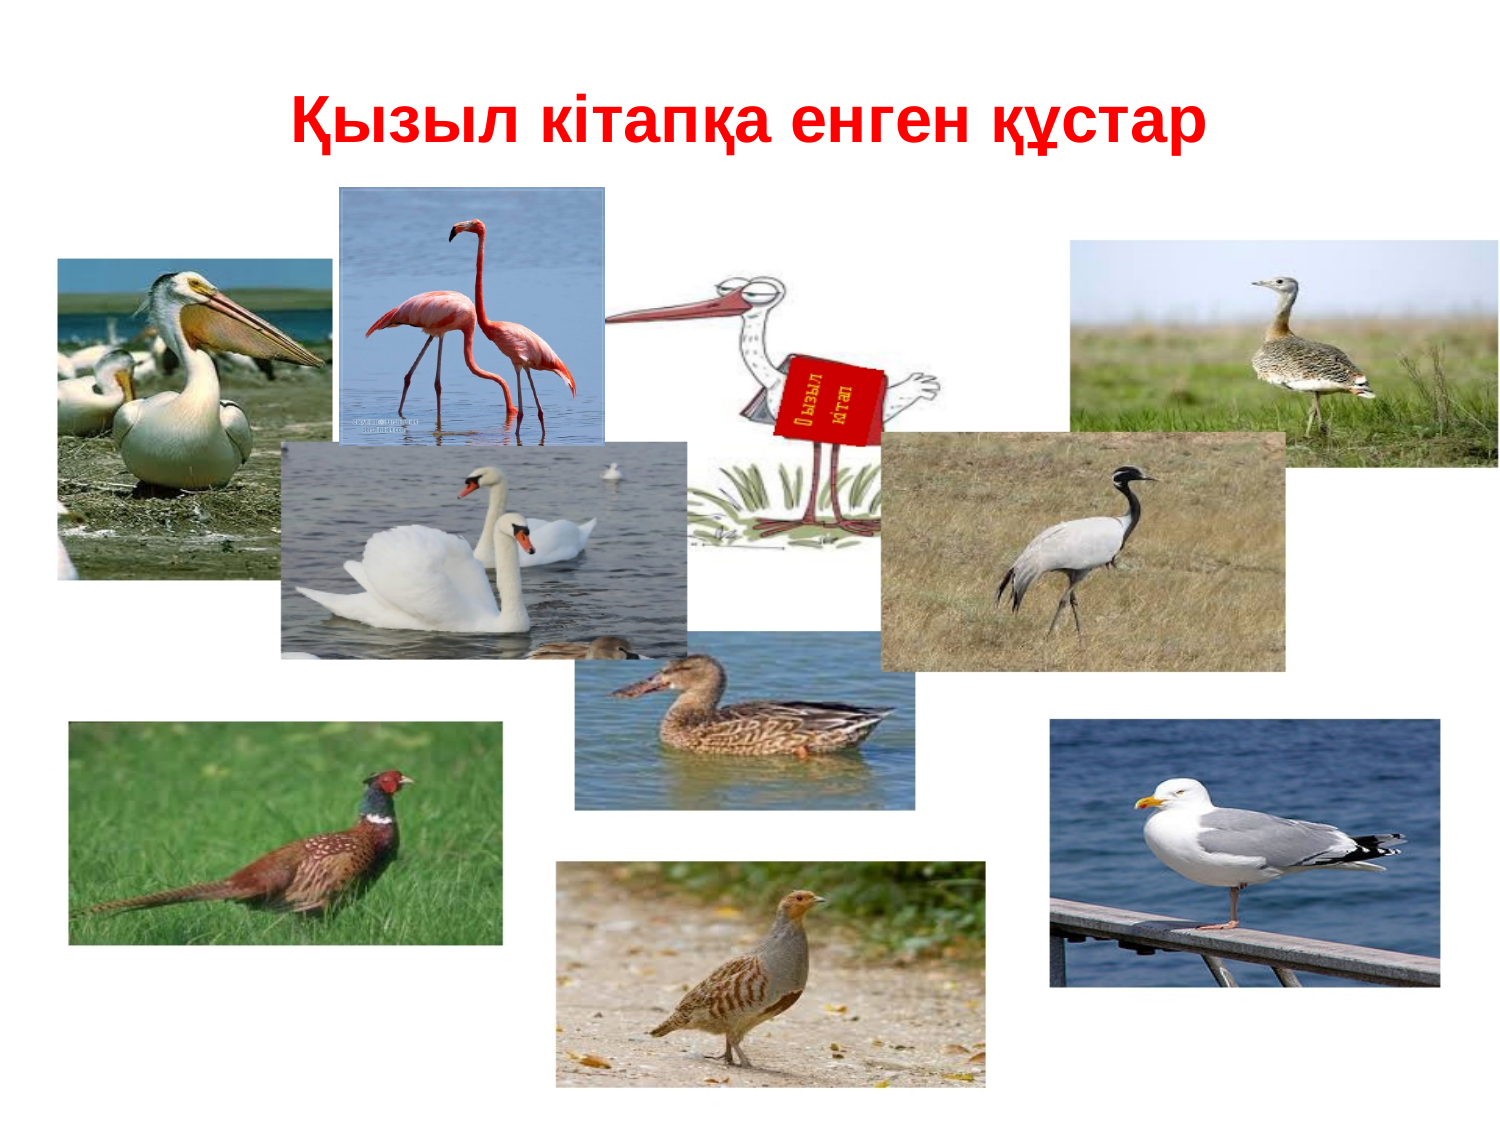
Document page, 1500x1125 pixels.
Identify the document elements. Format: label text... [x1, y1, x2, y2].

picture [0, 234, 1500, 1125]
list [339, 187, 605, 446]
title Қызыл кітапқа енген құстар [75, 45, 1425, 188]
